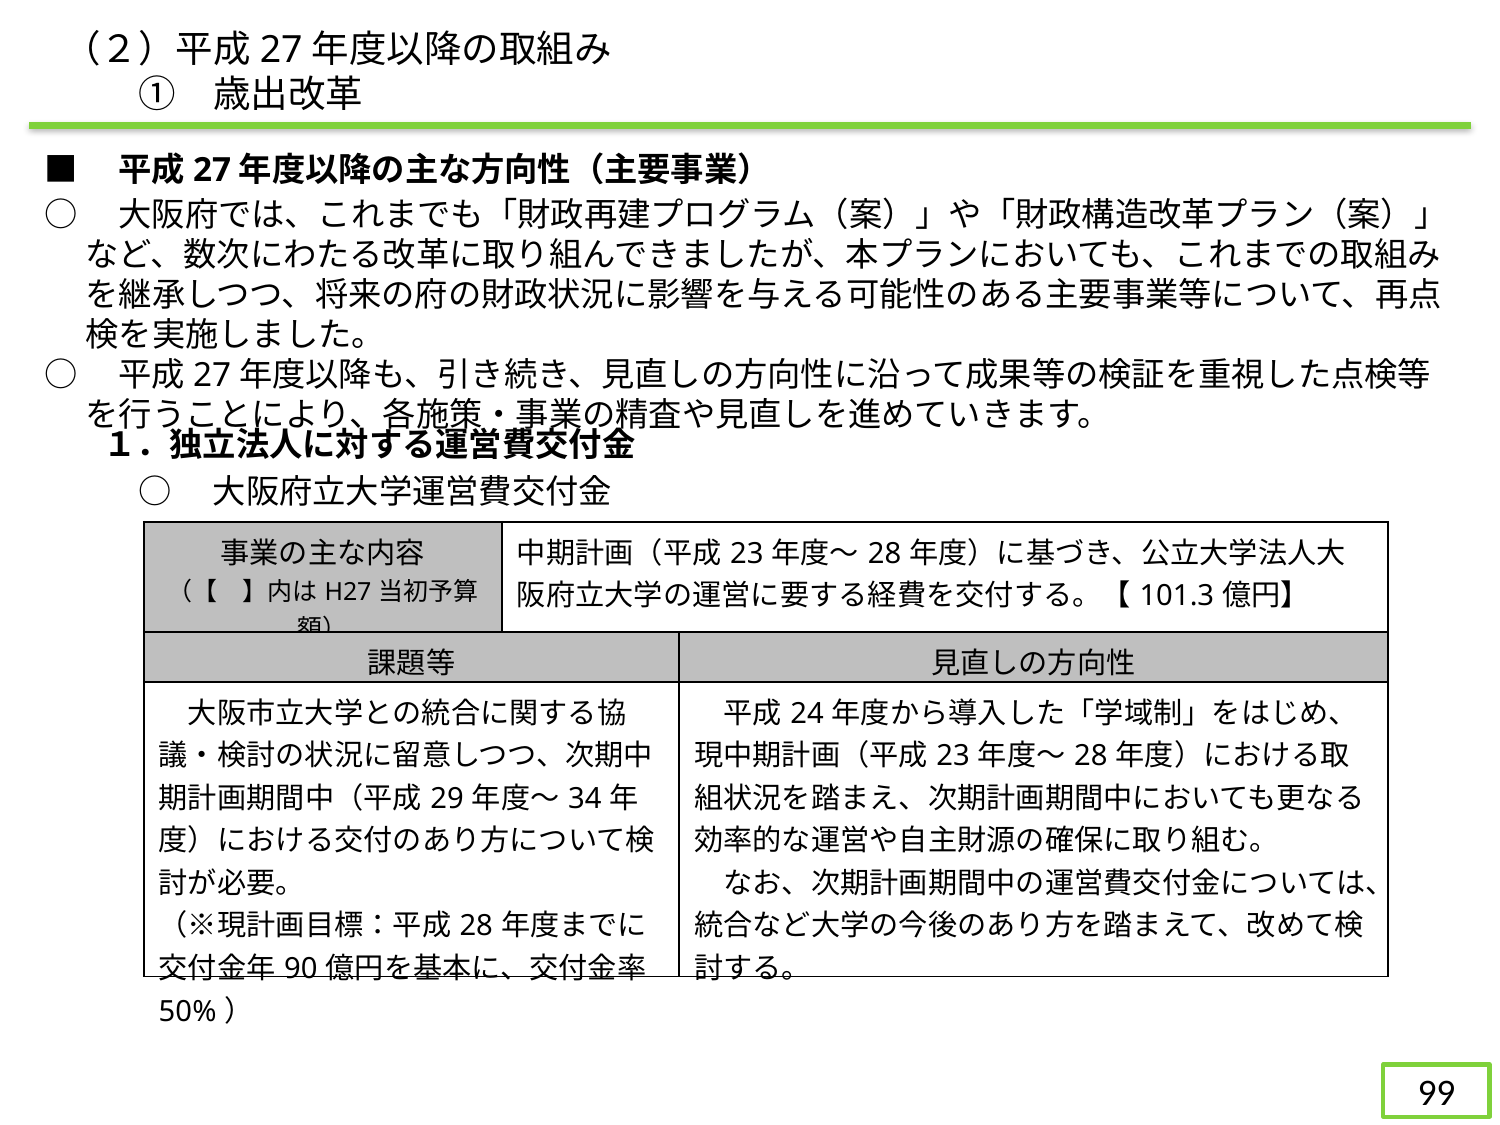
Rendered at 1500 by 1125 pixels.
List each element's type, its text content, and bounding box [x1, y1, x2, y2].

table_cell 大阪市立大学との統合に関する協議・検討の状況に留意しつつ、次期中期計画期間中（平成29年度～34年度）における交付のあり方について検討が必要。 （※現計画目標：平成28年度までに交付金年90億円を基本に、交付金率50%） [145, 683, 678, 976]
table_cell 課題等 [145, 633, 678, 681]
text_box （２）平成27年度以降の取組み ① 歳出改革 [48, 17, 1384, 121]
text_box １．独立法人に対する運営費交付金 [88, 415, 869, 471]
text_box ○ 大阪府立大学運営費交付金 [123, 462, 1022, 518]
text_box ■ 平成27年度以降の主な方向性（主要事業） [29, 140, 1235, 196]
text_box 98 [1381, 1062, 1492, 1119]
table_header 事業の主な内容 （【 】内はH27当初予算額） [145, 523, 501, 631]
table_cell 見直しの方向性 [680, 633, 1387, 681]
table_cell 平成24年度から導入した「学域制」をはじめ、現中期計画（平成23年度～28年度）における取組状況を踏まえ、次期計画期間中においても更なる効率的な運営や自主財源の確保に取り組む。 なお、次期計画期間中の運営費交付金については、統合など大学の今後のあり方を踏まえて、改めて検討する。 [680, 683, 1387, 976]
text_box ○ 大阪府では、これまでも「財政再建プログラム（案）」や「財政構造改革プラン（案）」など、数次にわたる改革に取り組んできましたが、本プランにおいても、これまでの取組みを継承しつつ、将来の府の財政状況に影響を与える可能性のある主要事業等について、再点検を実施しました。 ○ 平成27年度以降も、引き続き、見直しの方向性に沿って成果等の検証を重視した点検等を行うことにより、各施策・事業の精査や見直しを進めていきます。 [29, 186, 1471, 441]
table_header 中期計画（平成23年度～28年度）に基づき、公立大学法人大阪府立大学の運営に要する経費を交付する。【101.3億円】 [503, 523, 1387, 631]
